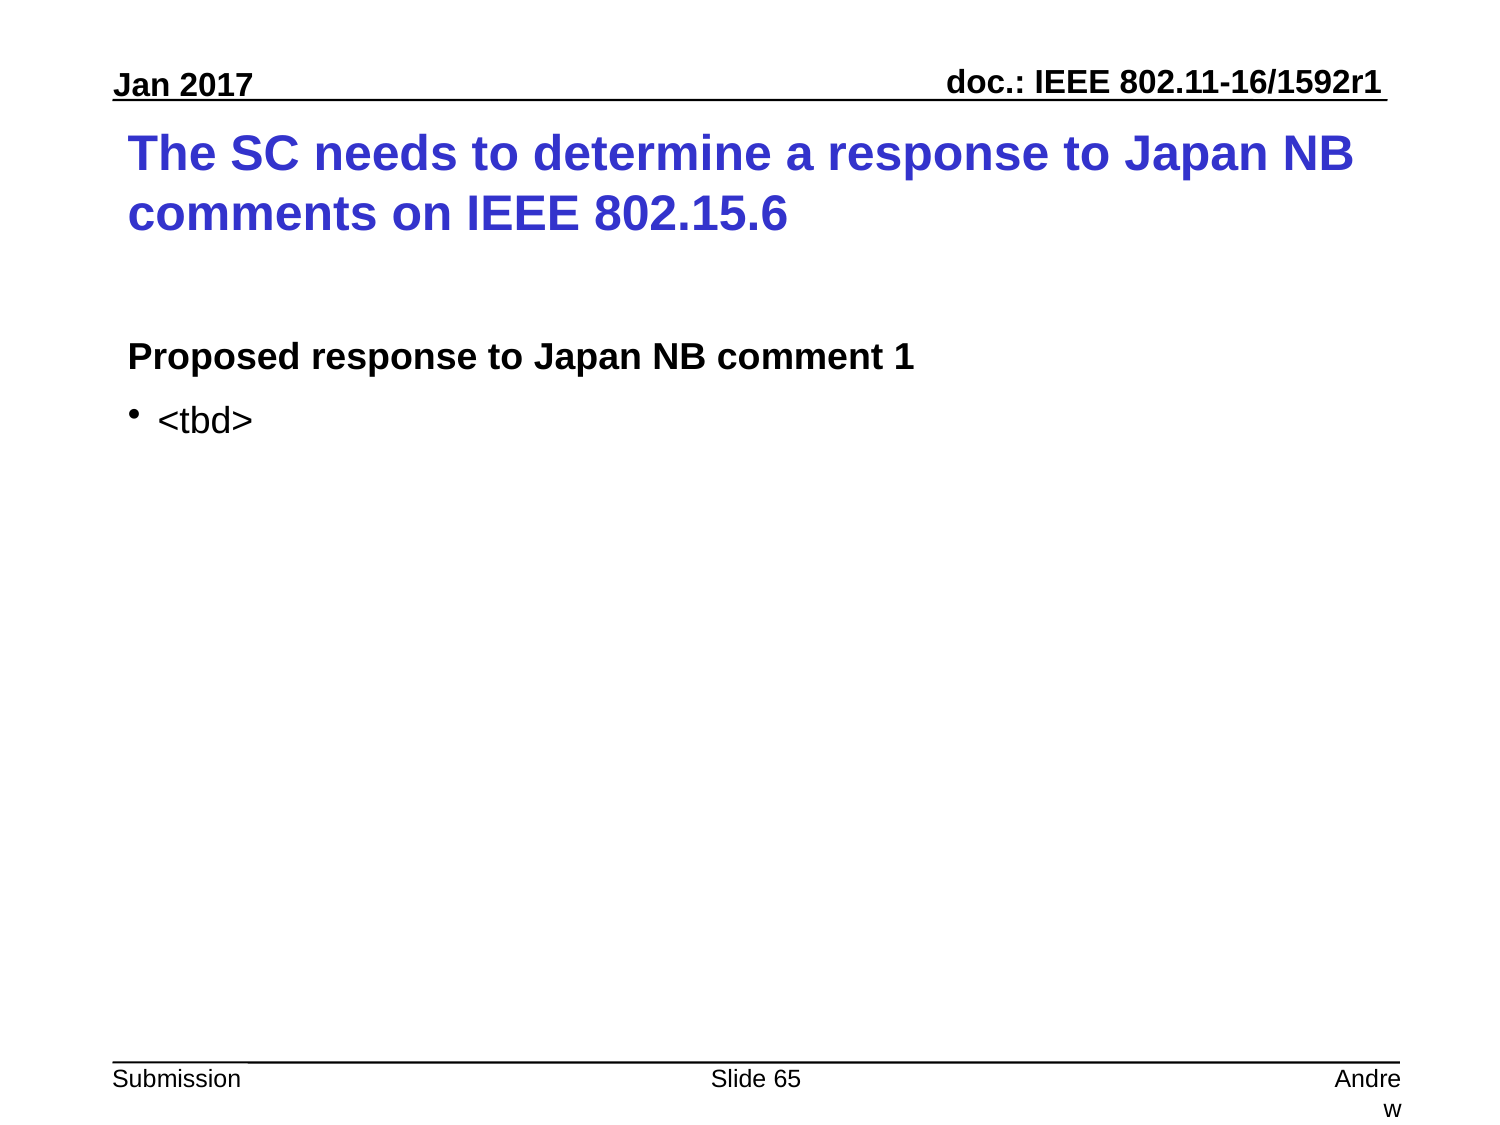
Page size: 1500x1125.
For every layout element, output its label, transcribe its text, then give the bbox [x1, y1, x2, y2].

slide_number Slide 65 [709, 1061, 803, 1093]
footer Andrew Myles, Cisco [1320, 1061, 1402, 1093]
list Proposed response to Japan NB comment 1 <tbd> [112, 324, 1388, 1000]
title The SC needs to determine a response to Japan NB comments on IEEE 802.15.6 [112, 112, 1388, 288]
